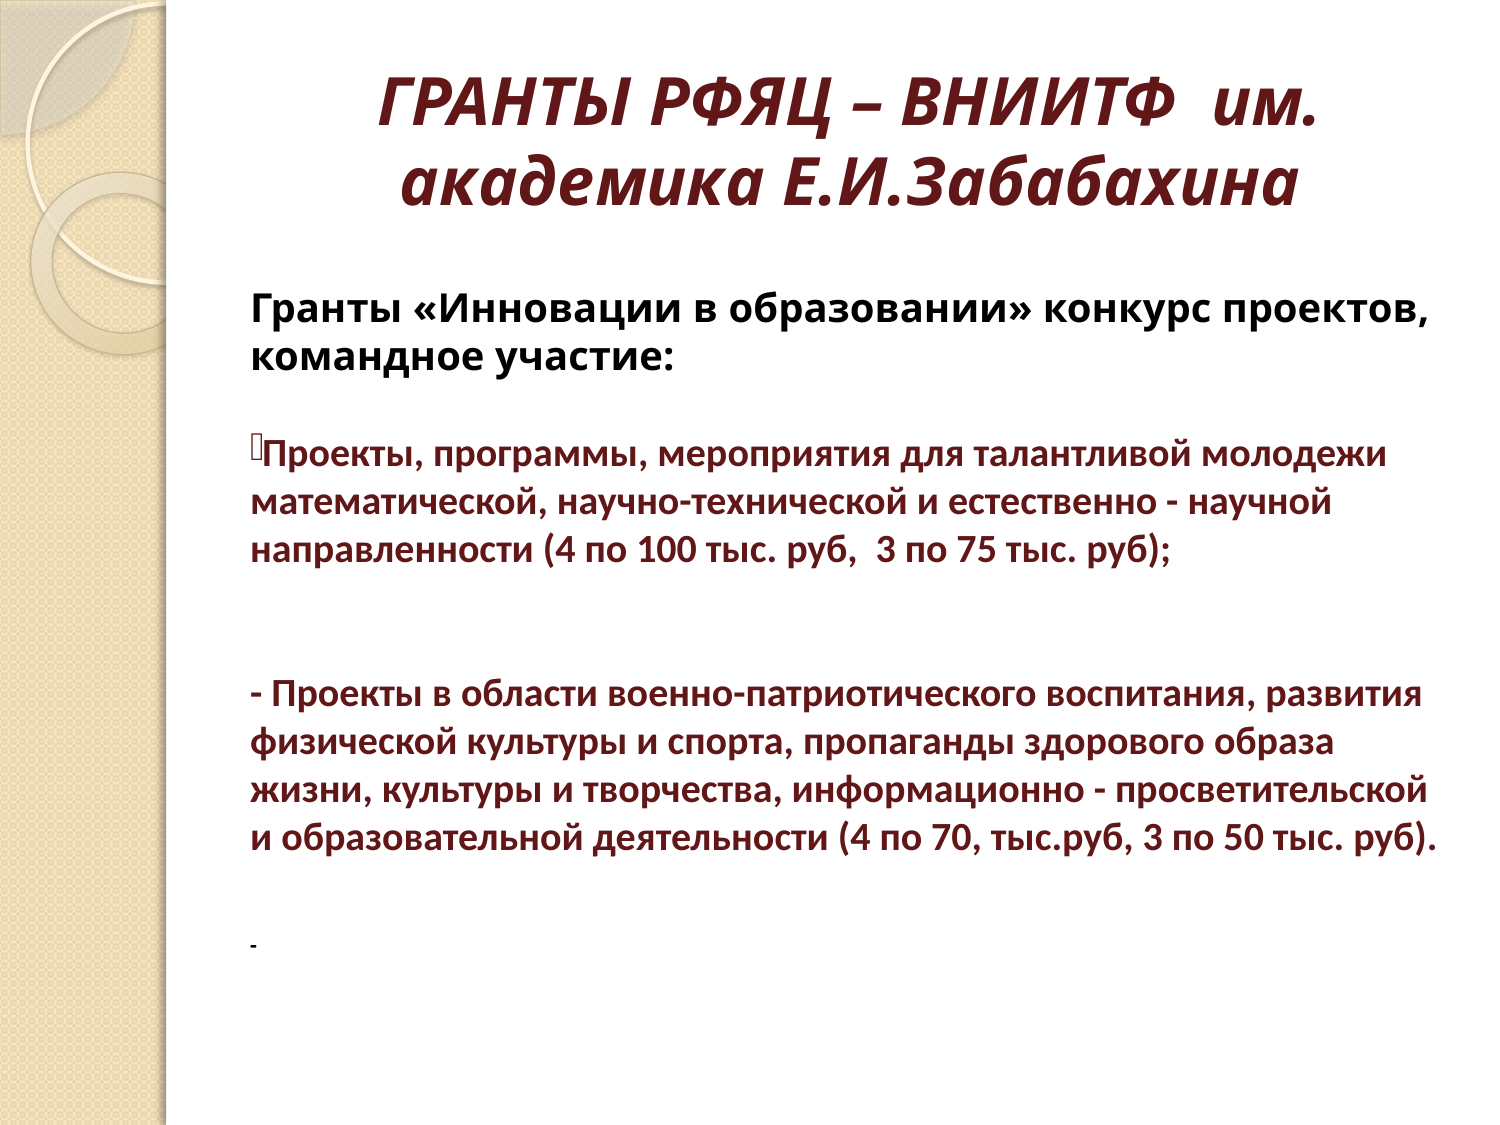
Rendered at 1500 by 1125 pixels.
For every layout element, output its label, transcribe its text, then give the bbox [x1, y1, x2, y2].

list Гранты «Инновации в образовании» конкурс проектов, командное участие: Проекты, программы, мероприятия для талантливой молодежи математической, научно-технической и естественно - научной направленности (4 по 100 тыс. руб, 3 по 75 тыс. руб); - Проекты в области военно-патриотического воспитания, развития физической культуры и спорта, пропаганды здорового образа жизни, культуры и творчества, информационно - просветительской и образовательной деятельности (4 по 70, тыс.руб, 3 по 50 тыс. руб). - [235, 237, 1466, 1025]
title ГРАНТЫ РФЯЦ – ВНИИТФ им. академика Е.И.Забабахина [235, 45, 1466, 233]
